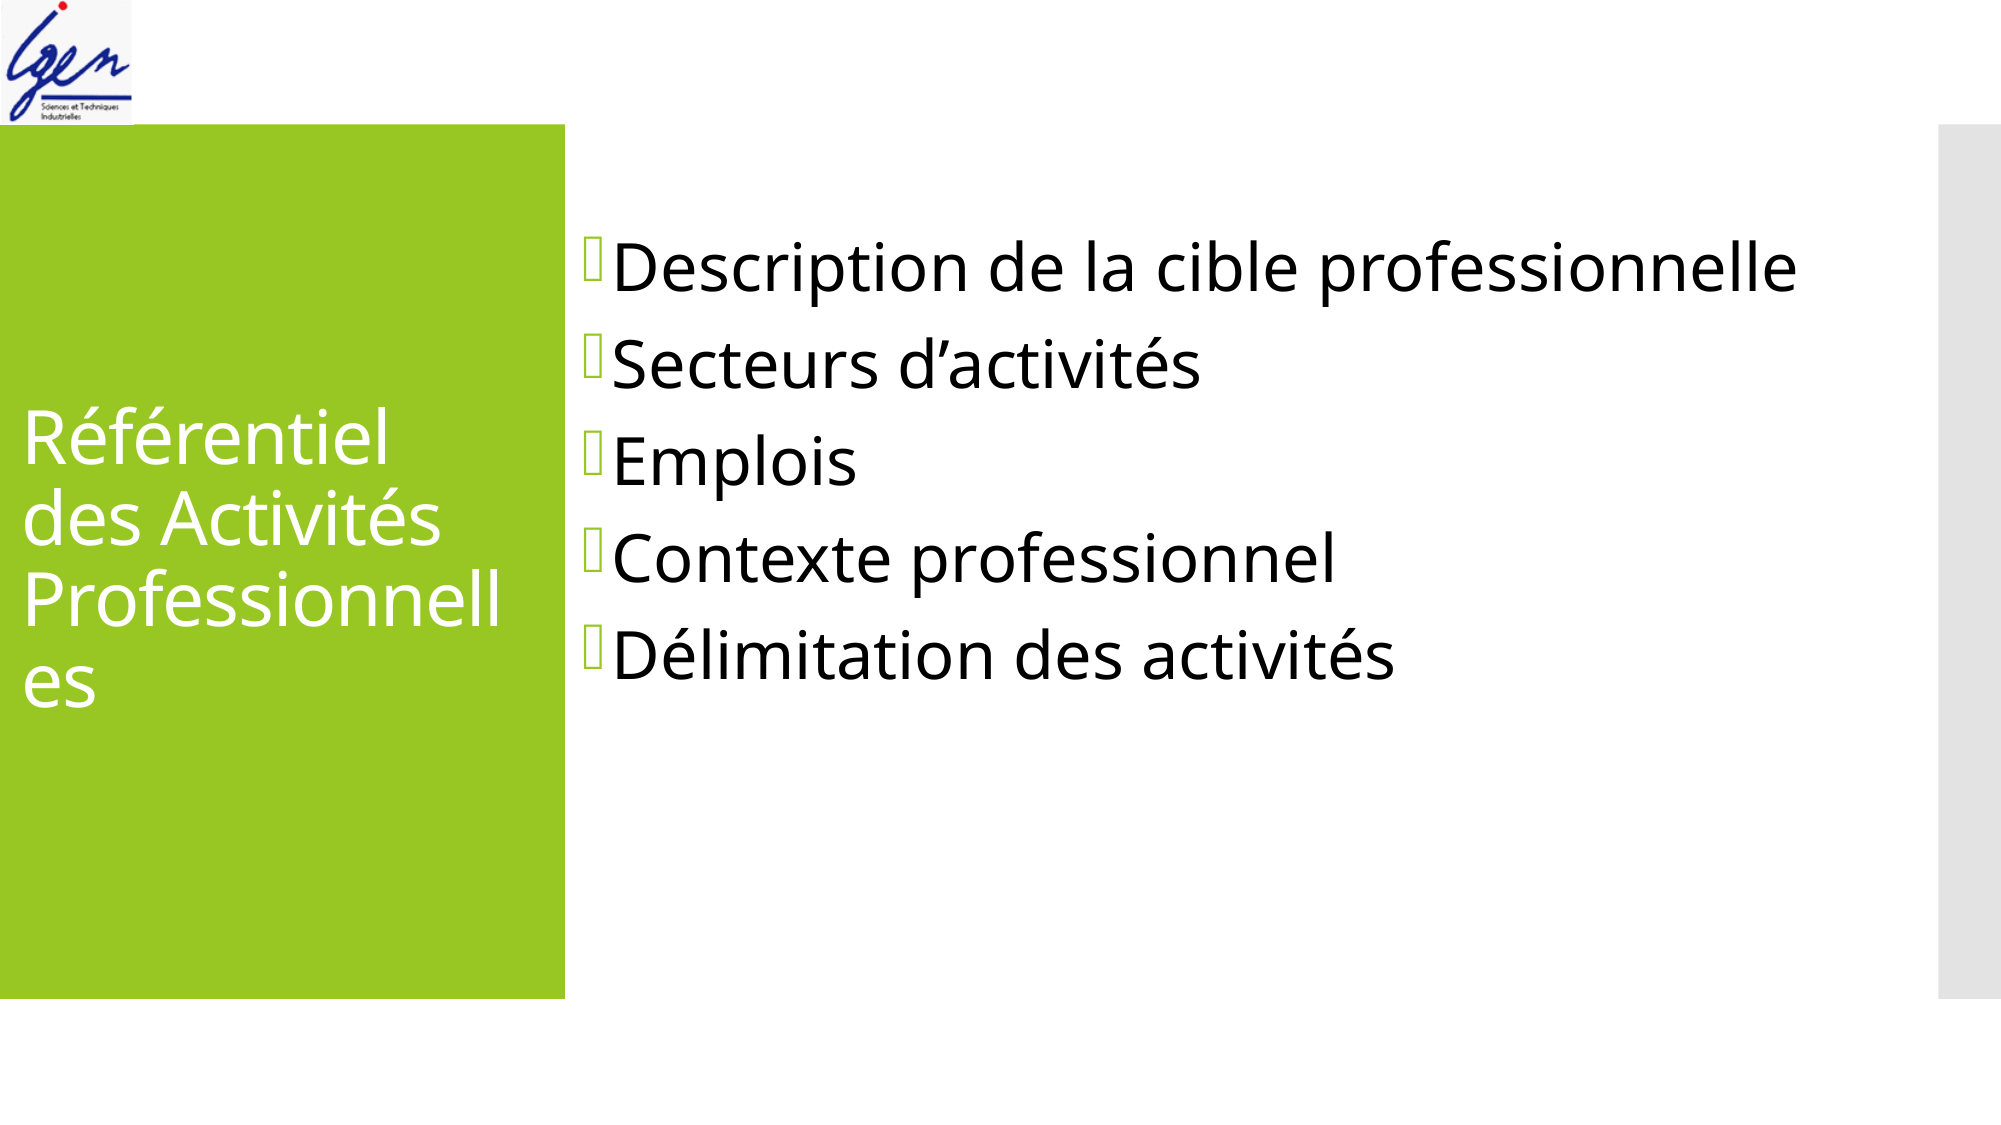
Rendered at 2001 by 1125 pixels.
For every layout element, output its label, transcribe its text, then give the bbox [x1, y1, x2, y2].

picture [0, 0, 135, 125]
title Référentiel des Activités Professionnelles [6, 184, 532, 940]
list Description de la cible professionnelle Secteurs d’activités Emplois Contexte professionnel Délimitation des activités [566, 125, 1939, 998]
